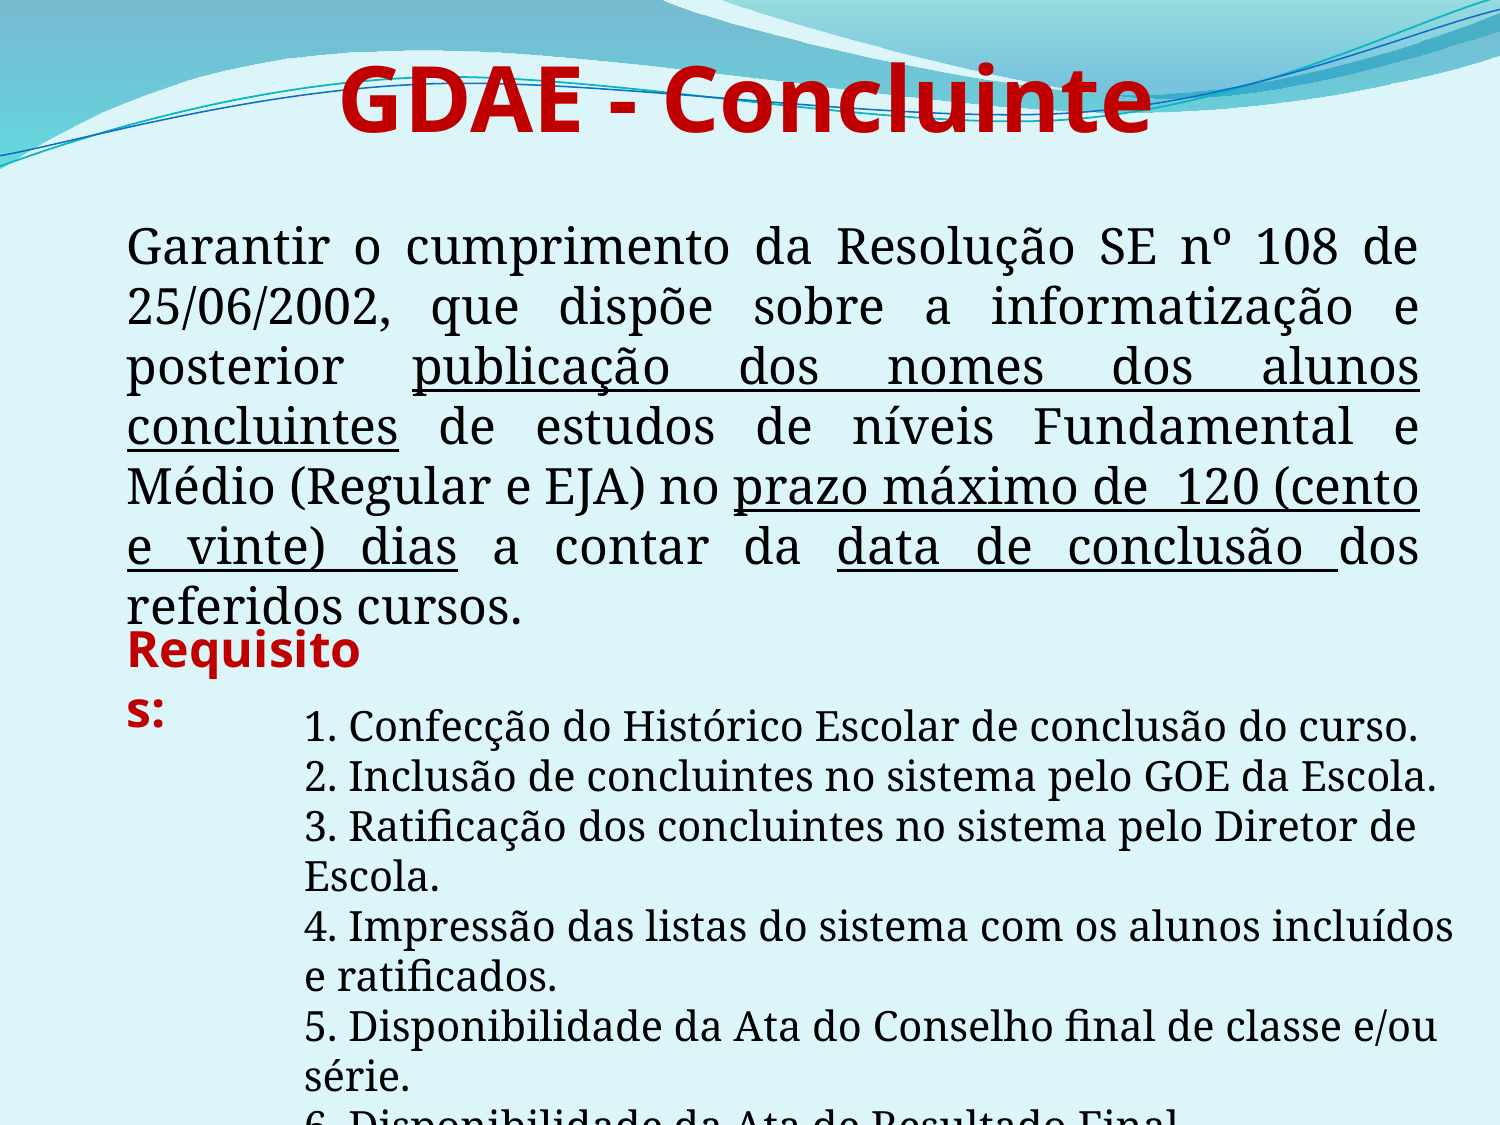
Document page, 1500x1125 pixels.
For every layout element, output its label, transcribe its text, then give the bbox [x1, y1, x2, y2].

text_box 1. Confecção do Histórico Escolar de conclusão do curso. 2. Inclusão de concluintes no sistema pelo GOE da Escola. 3. Ratificação dos concluintes no sistema pelo Diretor de Escola. 4. Impressão das listas do sistema com os alunos incluídos e ratificados. 5. Disponibilidade da Ata do Conselho final de classe e/ou série. 6. Disponibilidade da Ata de Resultado Final. [289, 692, 1471, 1125]
text_box Garantir o cumprimento da Resolução SE nº 108 de 25/06/2002, que dispõe sobre a informatização e posterior publicação dos nomes dos alunos concluintes de estudos de níveis Fundamental e Médio (Regular e EJA) no prazo máximo de 120 (cento e vinte) dias a contar da data de conclusão dos referidos cursos. [112, 207, 1435, 643]
text_box Requisitos: [112, 609, 384, 681]
text_box GDAE - Concluinte [275, 17, 1217, 175]
